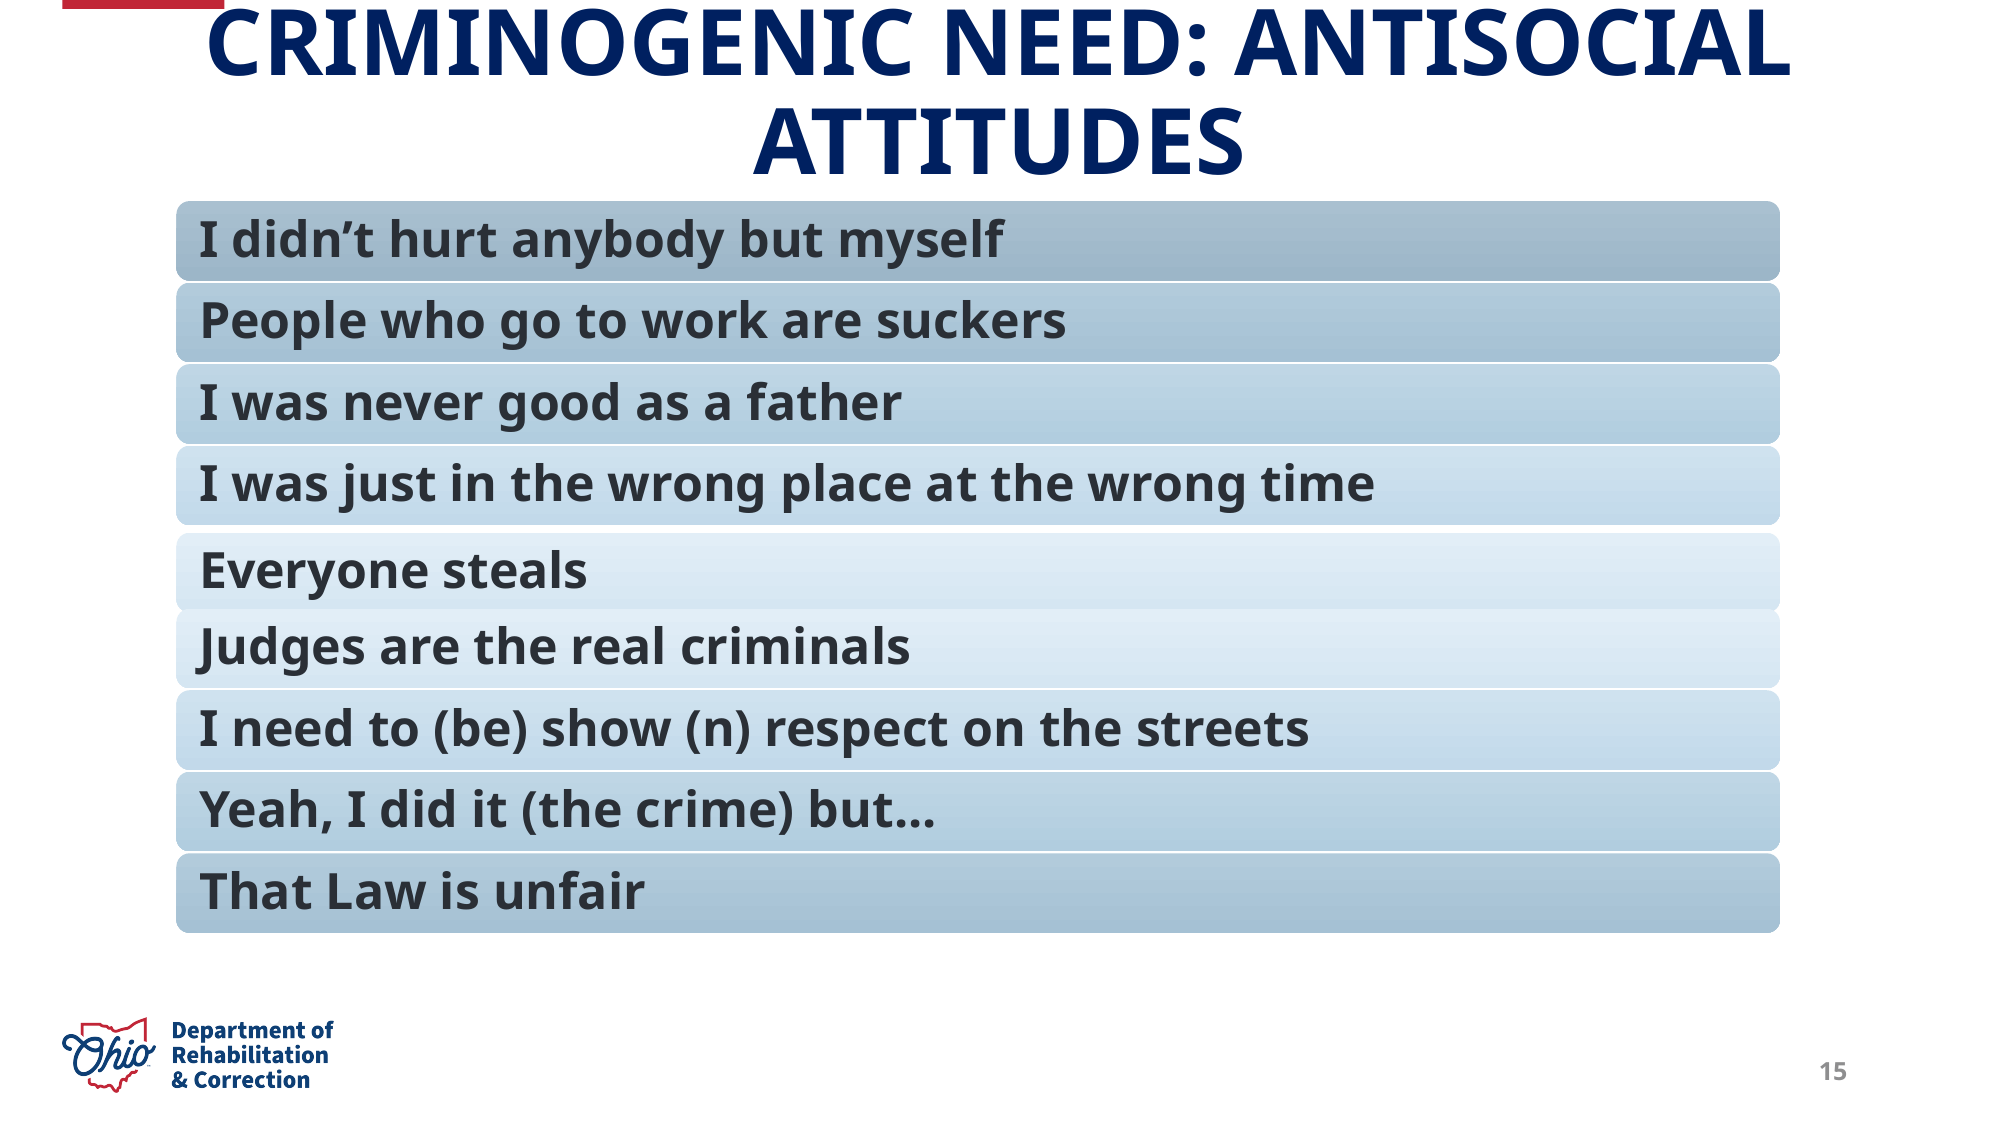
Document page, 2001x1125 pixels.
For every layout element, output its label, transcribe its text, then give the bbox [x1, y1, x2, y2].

picture [62, 1017, 334, 1093]
slide_number 15 [1412, 1042, 1863, 1103]
title Criminogenic Need: Antisocial Attitudes [36, 22, 1964, 169]
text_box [176, 200, 1781, 934]
